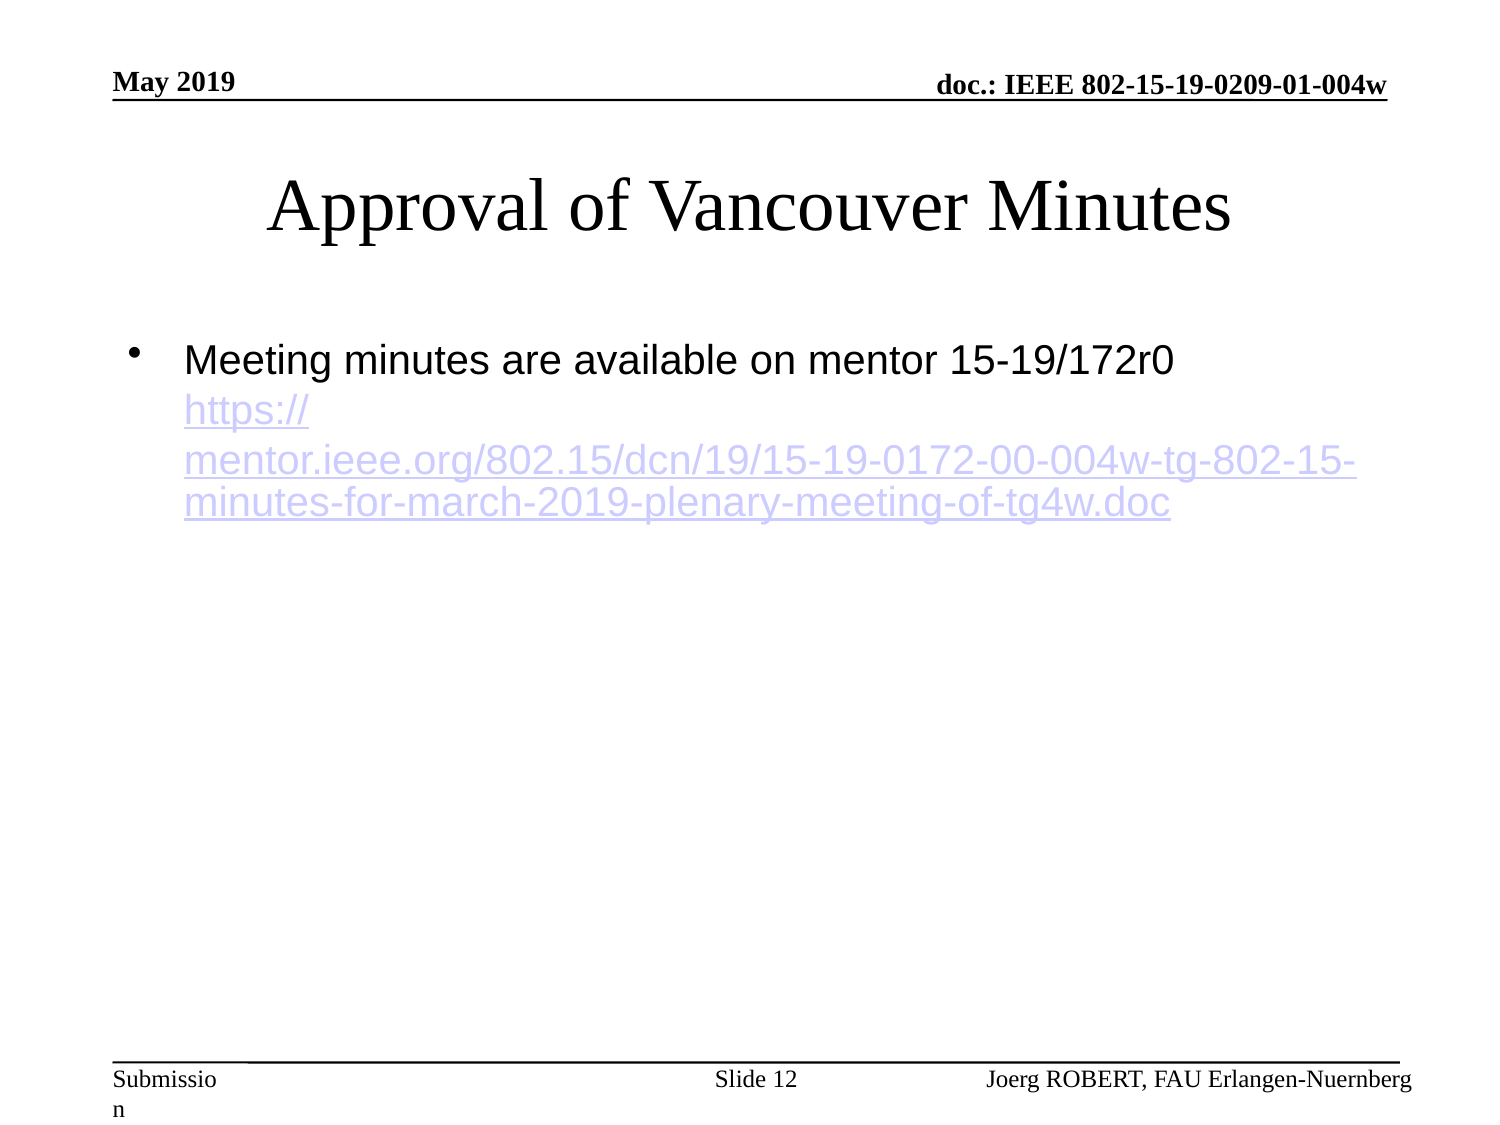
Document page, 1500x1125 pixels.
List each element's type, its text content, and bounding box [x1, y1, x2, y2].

title Approval of Vancouver Minutes [112, 112, 1388, 288]
footer Joerg ROBERT, FAU Erlangen-Nuernberg [900, 1062, 1413, 1093]
list Meeting minutes are available on mentor 15-19/172r0 https://mentor.ieee.org/802.15/dcn/19/15-19-0172-00-004w-tg-802-15-minutes-for-march-2019-plenary-meeting-of-tg4w.doc [112, 324, 1388, 1000]
slide_number Slide 12 [712, 1062, 800, 1093]
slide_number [112, 62, 375, 98]
